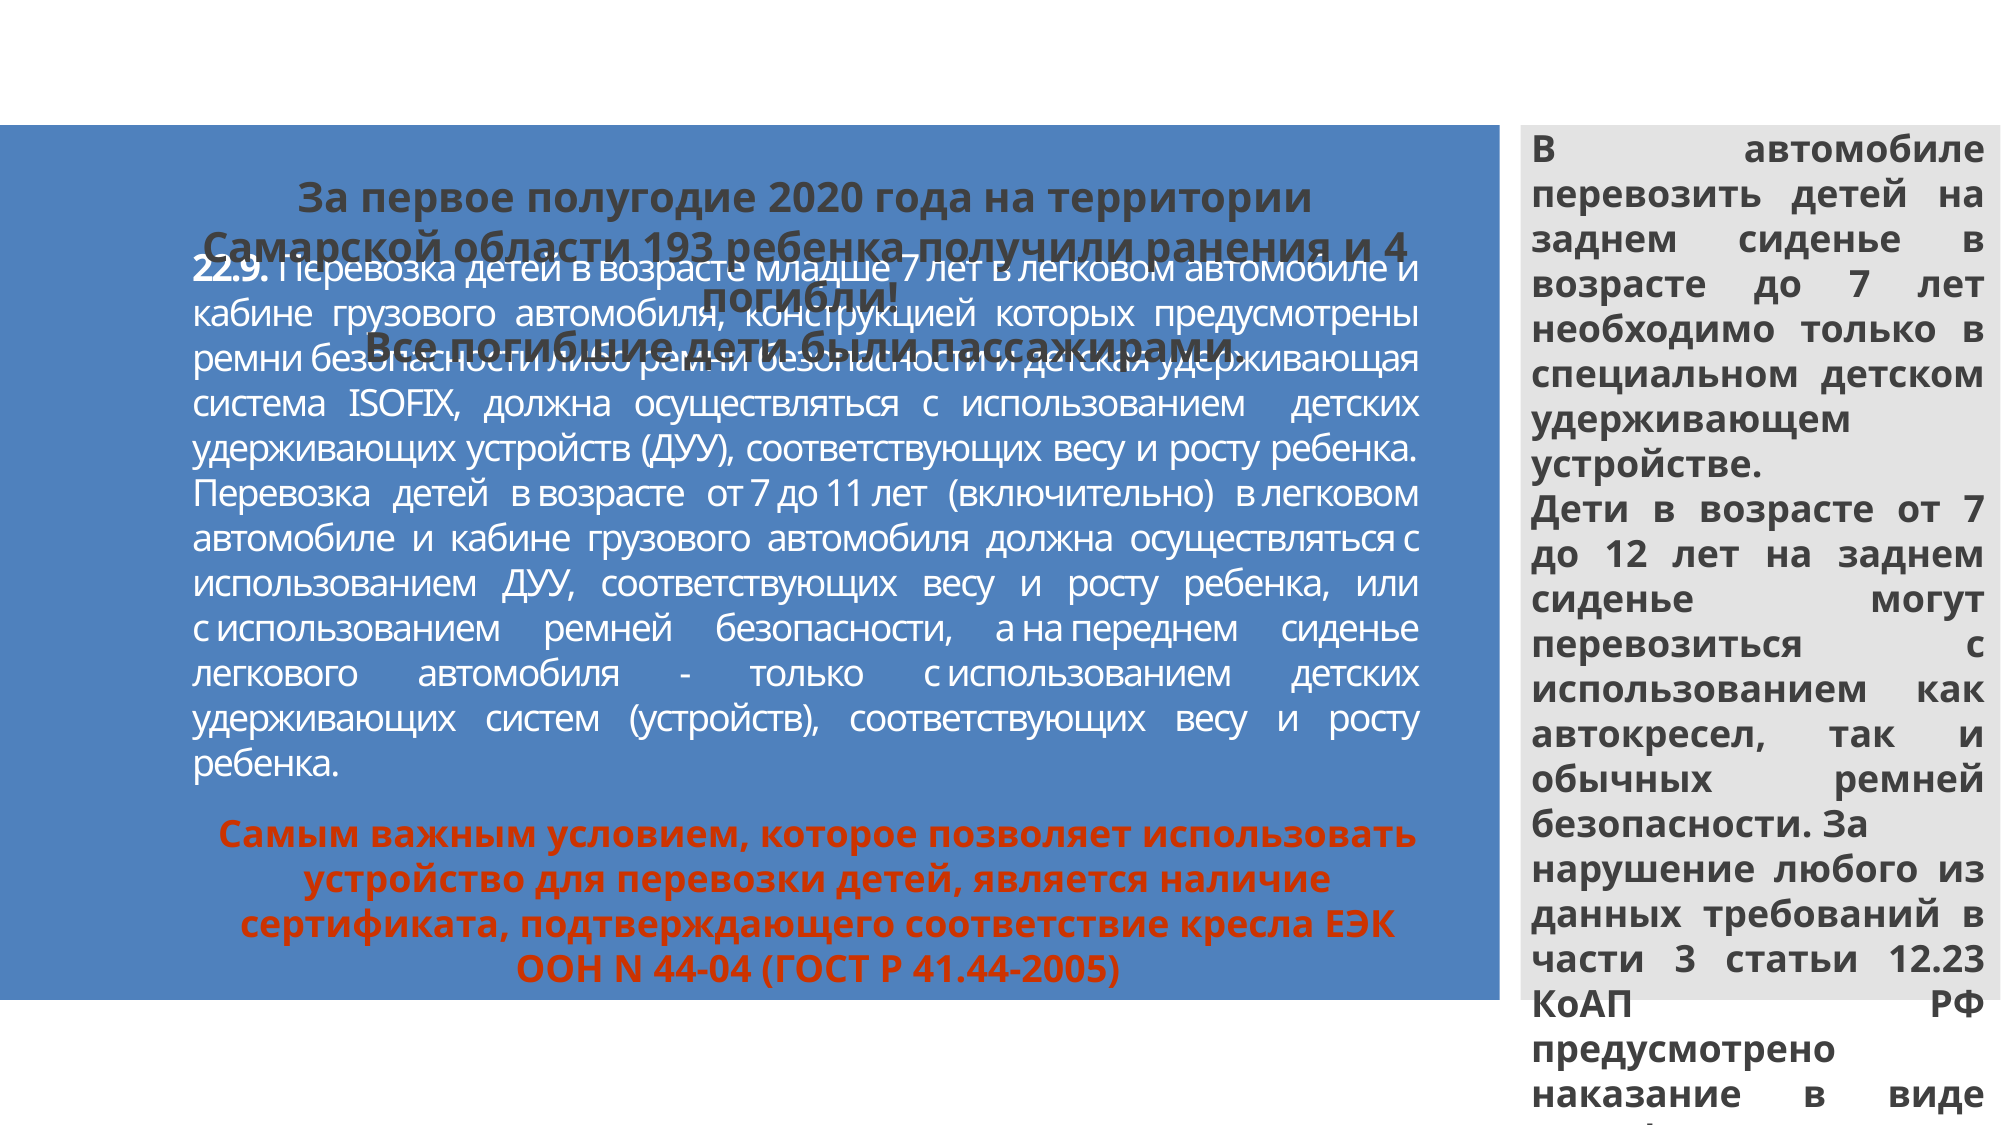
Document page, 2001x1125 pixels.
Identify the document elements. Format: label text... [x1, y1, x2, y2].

text_box Самым важным условием, которое позволяет использовать устройство для перевозки детей, является наличие сертификата, подтверждающего соответствие кресла ЕЭК ООН N 44-04 (ГОСТ Р 41.44-2005) [193, 803, 1443, 998]
text_box За первое полугодие 2020 года на территории Самарской области 193 ребенка получили ранения и 4 погибли! Все погибшие дети были пассажирами. [168, 163, 1443, 449]
text_box В автомобиле перевозить детей на заднем сиденье в возрасте до 7 лет необходимо только в специальном детском удерживающем устройстве. Дети в возрасте от 7 до 12 лет на заднем сиденье могут перевозиться с использованием как автокресел, так и обычных ремней безопасности. За нарушение любого из данных требований в части 3 статьи 12.23 КоАП РФ предусмотрено наказание в виде штрафа в размере 3000 рублей. [1516, 117, 2000, 1125]
title 22.9. Перевозка детей в возрасте младше 7 лет в легковом автомобиле и кабине грузового автомобиля, конструкцией которых предусмотрены ремни безопасности либо ремни безопасности и детская удерживающая система ISOFIX, должна осуществляться с использованием детских удерживающих устройств (ДУУ), соответствующих весу и росту ребенка. Перевозка детей в возрасте от 7 до 11 лет (включительно) в легковом автомобиле и кабине грузового автомобиля должна осуществляться с использованием ДУУ, соответствующих весу и росту ребенка, или с использованием ремней безопасности, а на переднем сиденье легкового автомобиля - только с использованием детских удерживающих систем (устройств), соответствующих весу и росту ребенка. [177, 449, 1434, 792]
